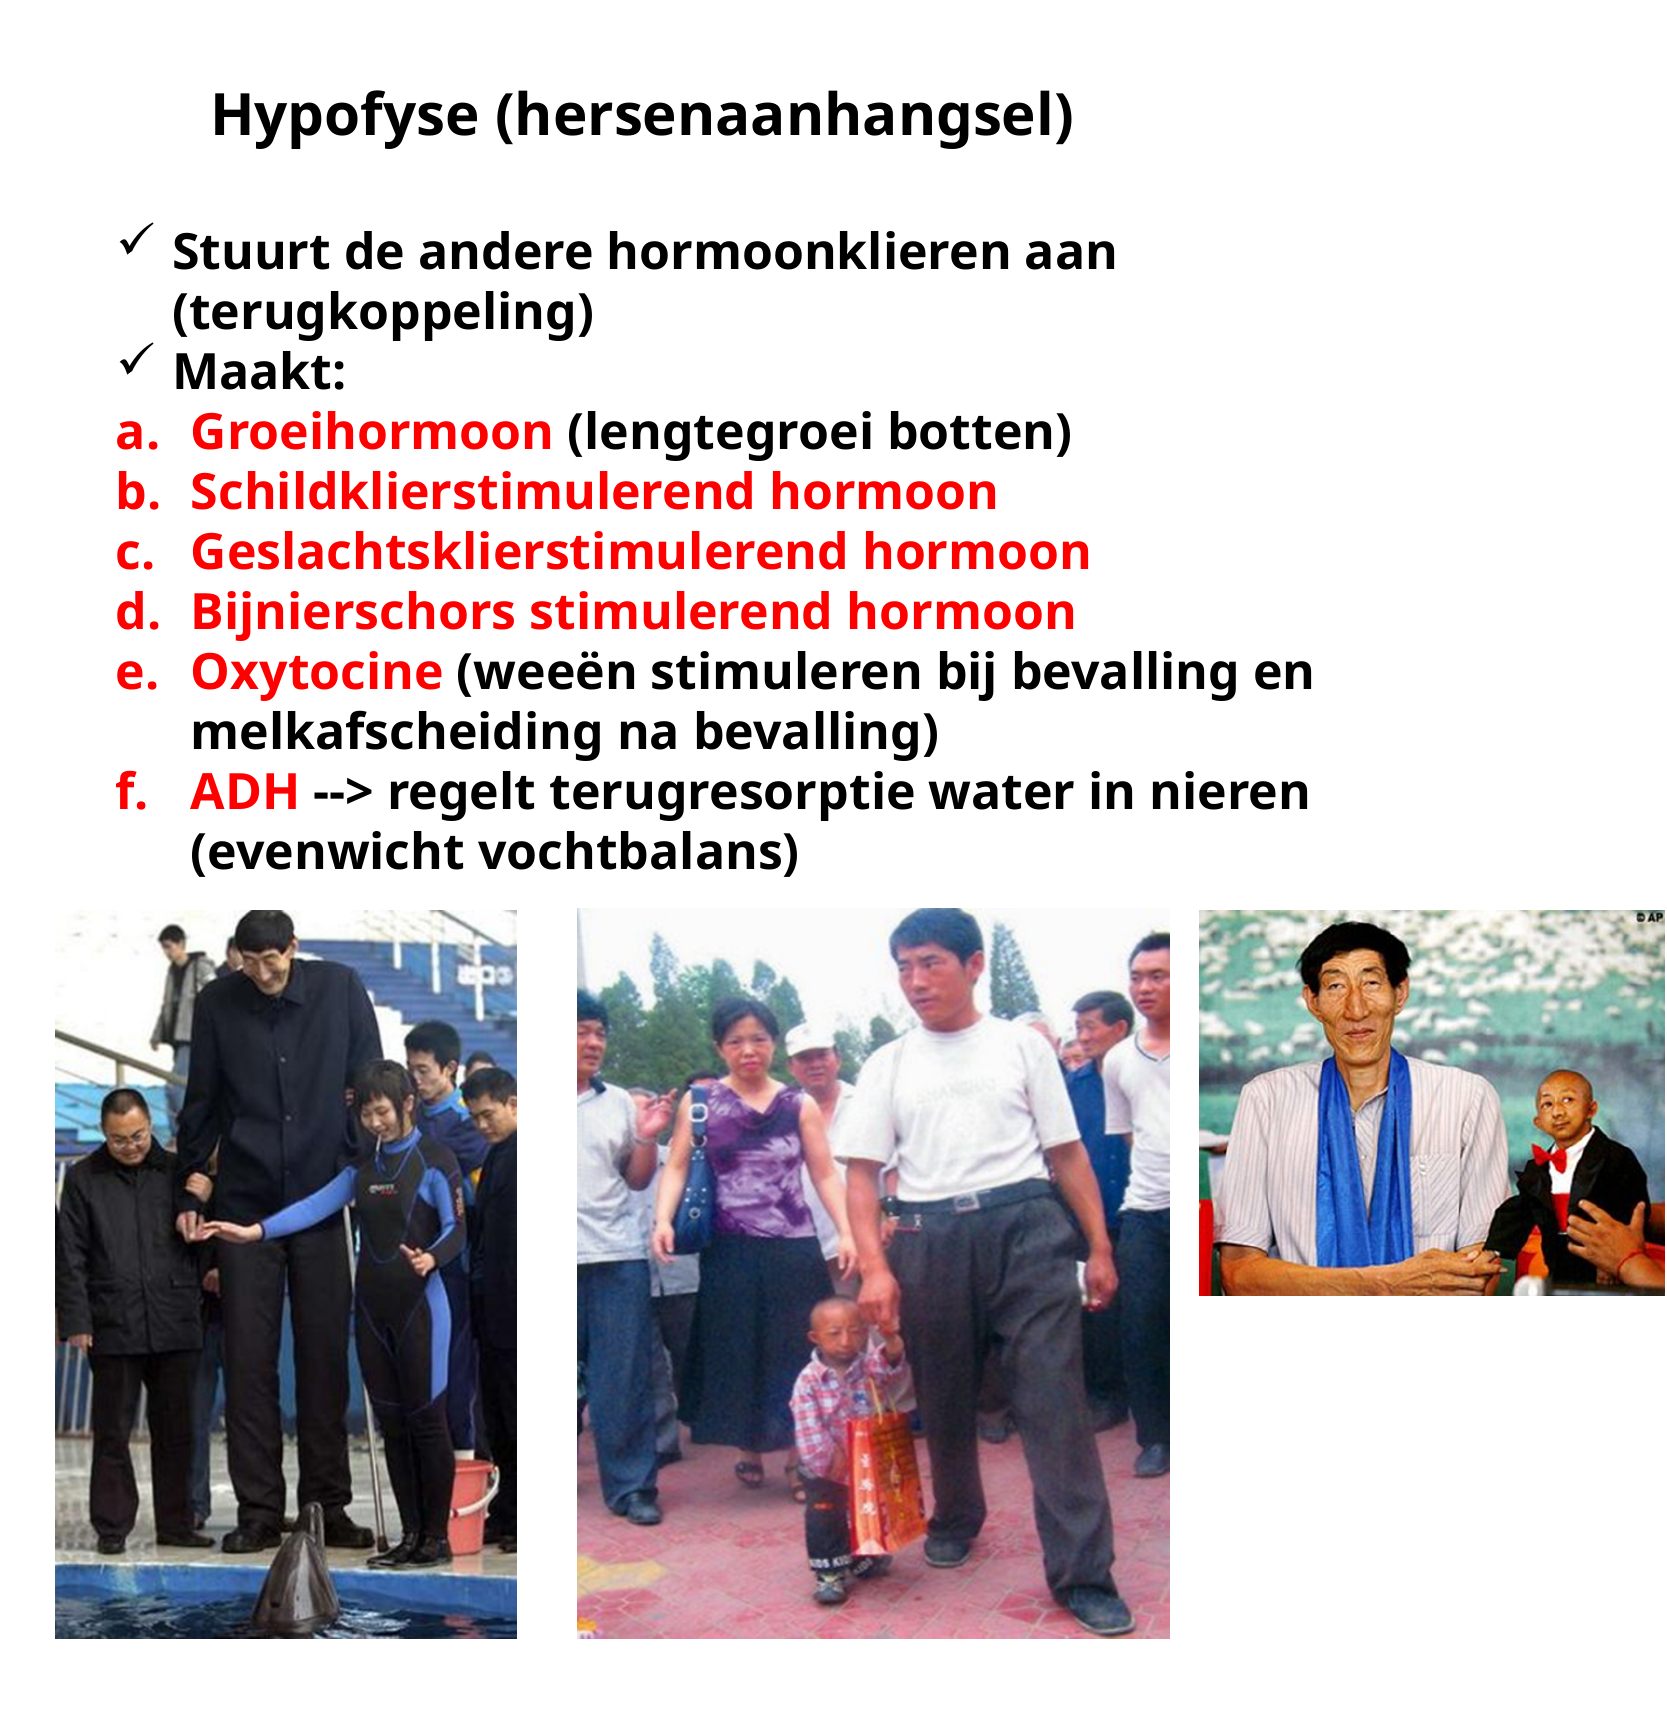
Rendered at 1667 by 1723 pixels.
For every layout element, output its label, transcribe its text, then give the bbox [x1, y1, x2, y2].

text_box Stuurt de andere hormoonklieren aan (terugkoppeling) Maakt: Groeihormoon (lengtegroei botten) Schildklierstimulerend hormoon Geslachtsklierstimulerend hormoon Bijnierschors stimulerend hormoon Oxytocine (weeën stimuleren bij bevalling en melkafscheiding na bevalling) ADH --> regelt terugresorptie water in nieren (evenwicht vochtbalans) [100, 211, 1447, 887]
picture [576, 908, 1170, 1639]
picture [1198, 910, 1665, 1296]
text_box Hypofyse (hersenaanhangsel) [195, 70, 1212, 155]
picture [54, 910, 517, 1639]
